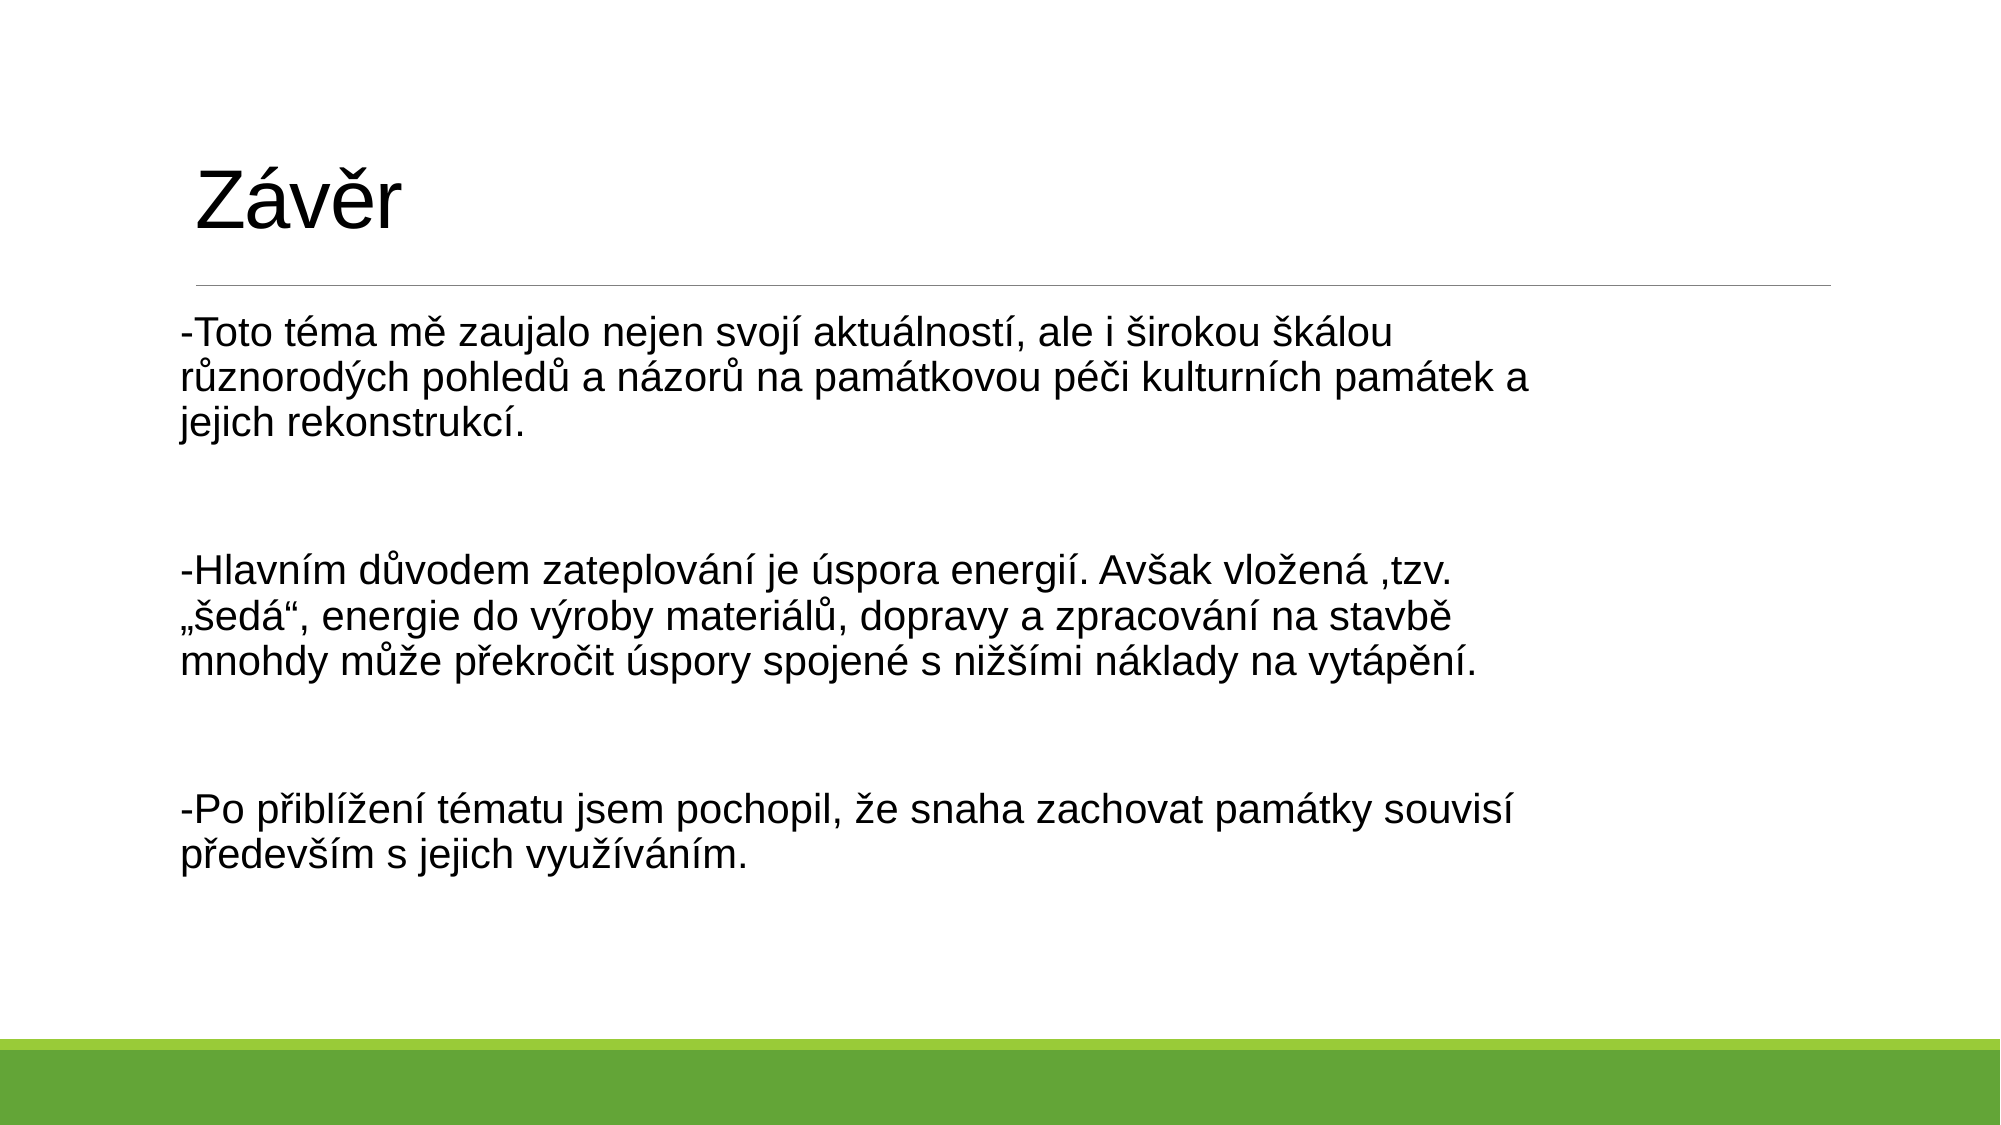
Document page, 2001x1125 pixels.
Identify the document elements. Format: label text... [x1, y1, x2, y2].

title Závěr [180, 120, 1830, 254]
list -Toto téma mě zaujalo nejen svojí aktuálností, ale i širokou škálou různorodých pohledů a názorů na památkovou péči kulturních památek a jejich rekonstrukcí. -Hlavním důvodem zateplování je úspora energií. Avšak vložená ,tzv. „šedá“, energie do výroby materiálů, dopravy a zpracování na stavbě mnohdy může překročit úspory spojené s nižšími náklady na vytápění. -Po přiblížení tématu jsem pochopil, že snaha zachovat památky souvisí především s jejich využíváním. [180, 302, 1582, 971]
